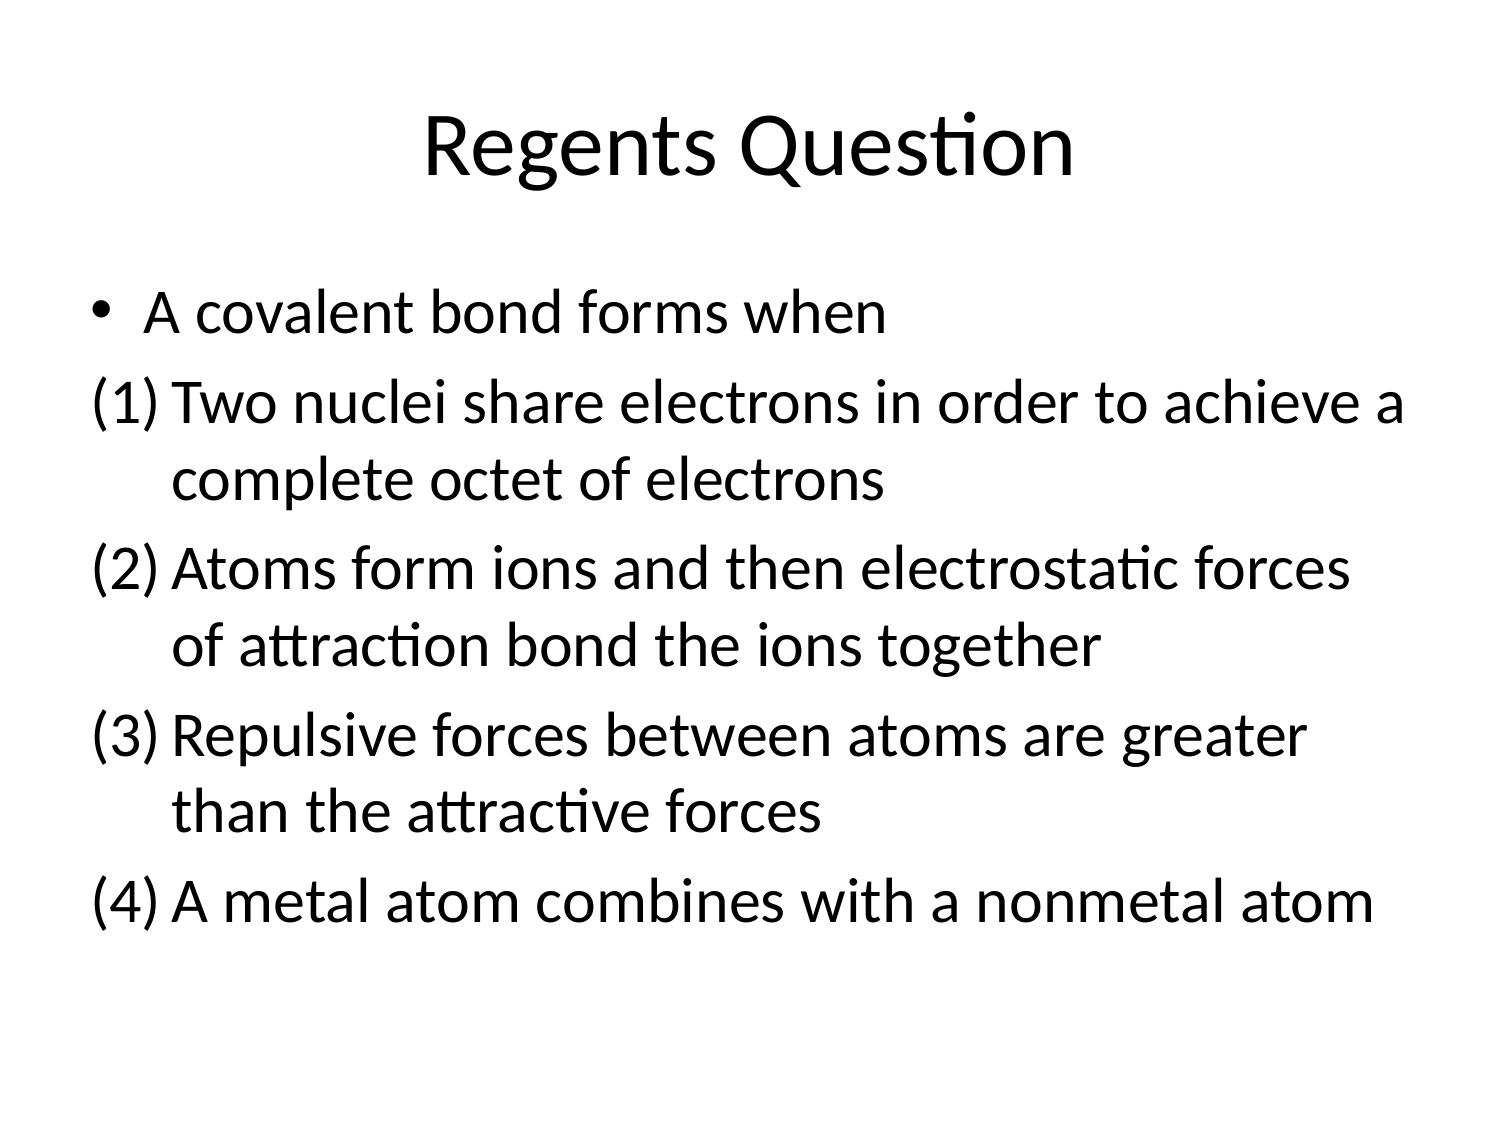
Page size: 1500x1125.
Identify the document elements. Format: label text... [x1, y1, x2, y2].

list A covalent bond forms when Two nuclei share electrons in order to achieve a complete octet of electrons Atoms form ions and then electrostatic forces of attraction bond the ions together Repulsive forces between atoms are greater than the attractive forces A metal atom combines with a nonmetal atom [75, 262, 1425, 1005]
title Regents Question [75, 45, 1425, 233]
